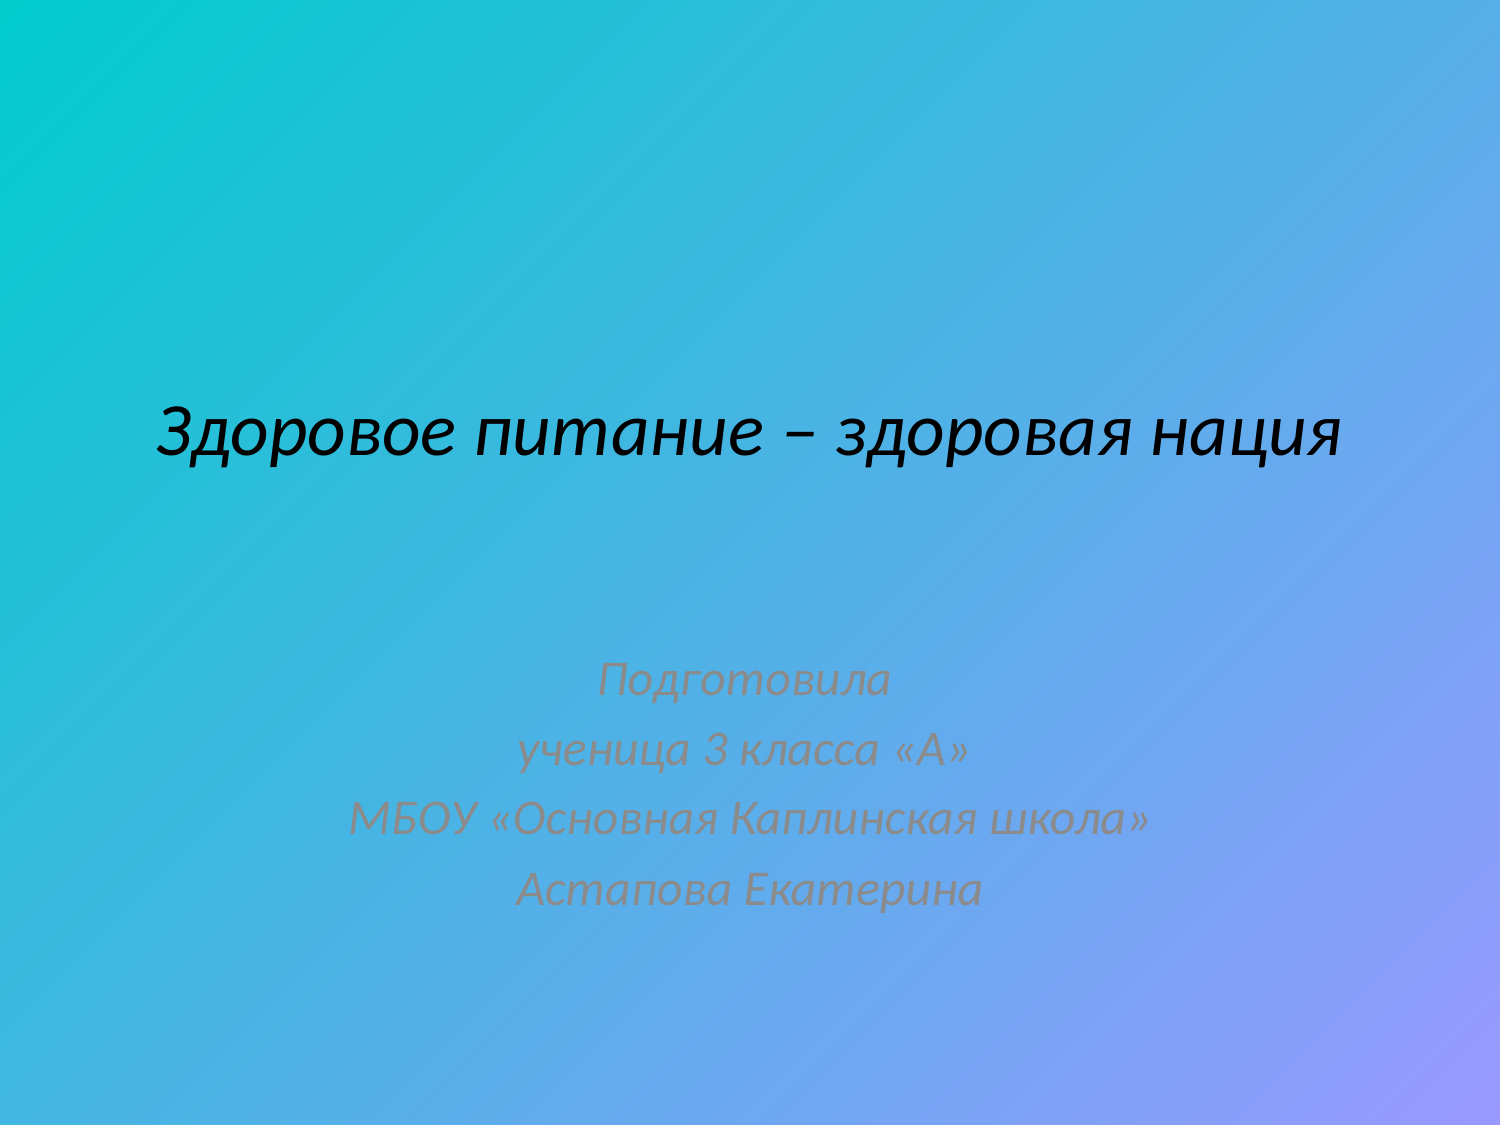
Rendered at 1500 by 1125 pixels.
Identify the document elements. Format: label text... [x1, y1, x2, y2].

subtitle Подготовила ученица 3 класса «А» МБОУ «Основная Каплинская школа» Астапова Екатерина [225, 637, 1275, 925]
title Здоровое питание – здоровая нация [112, 349, 1388, 591]
